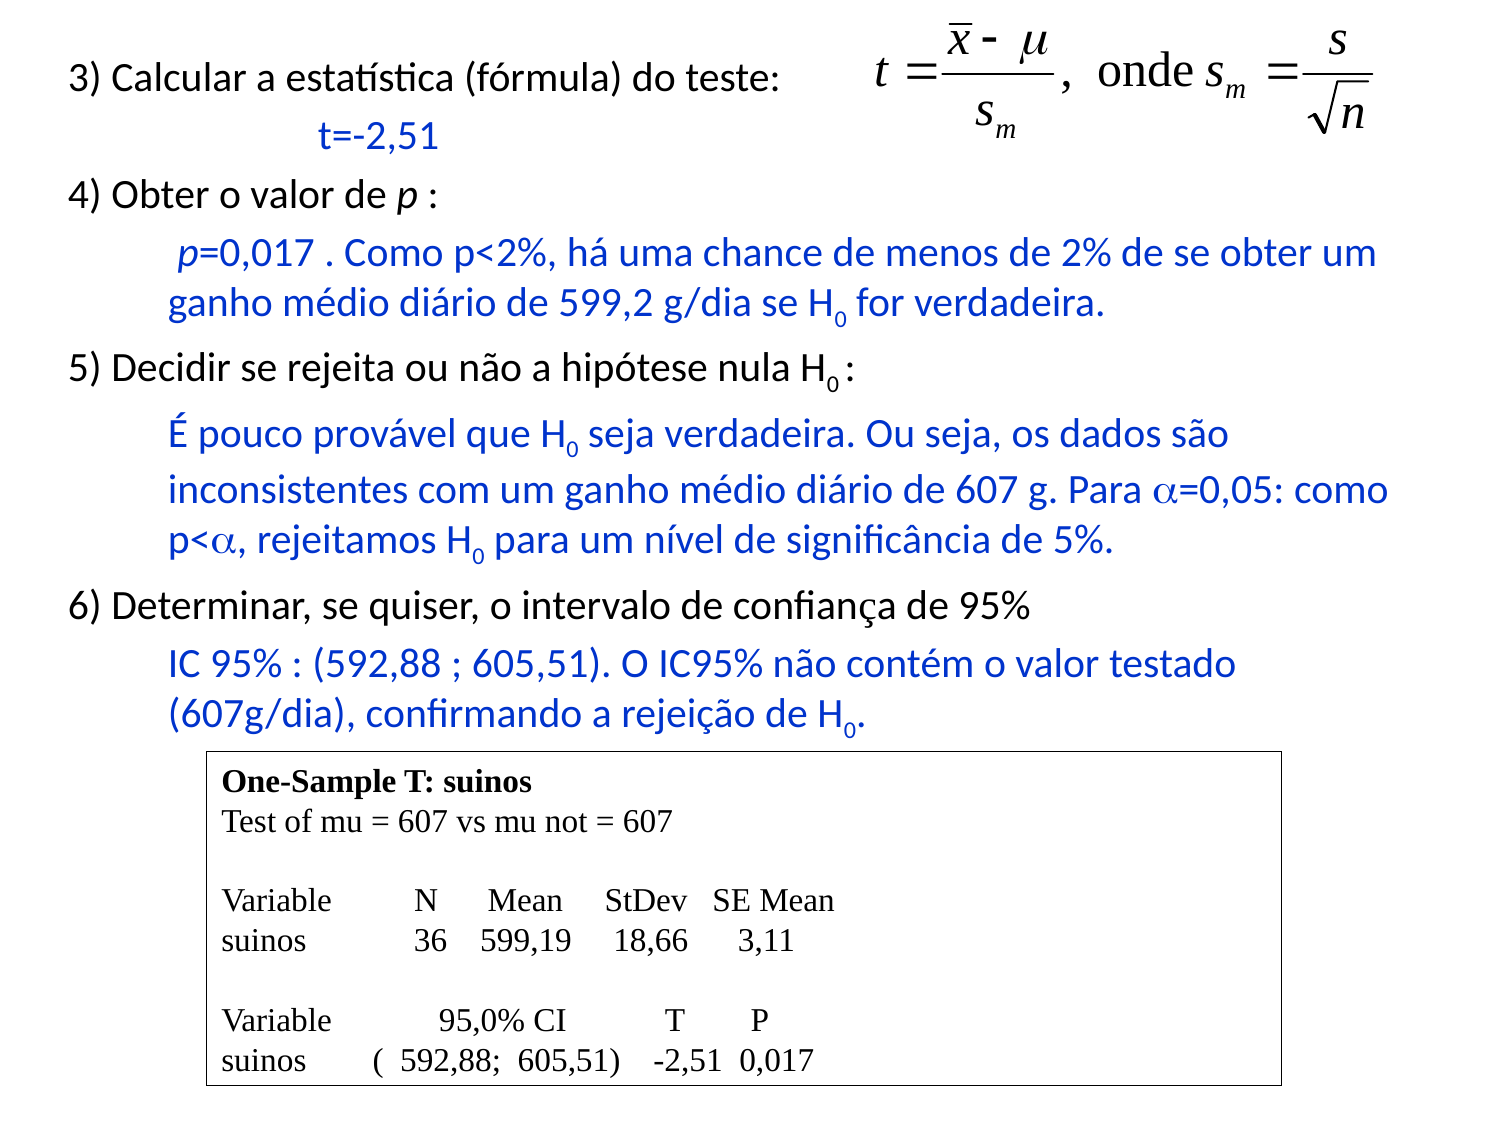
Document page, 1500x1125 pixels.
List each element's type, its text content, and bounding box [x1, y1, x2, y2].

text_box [867, 6, 1382, 150]
text_box One-Sample T: suinos Test of mu = 607 vs mu not = 607 Variable N Mean StDev SE Mean suinos 36 599,19 18,66 3,11 Variable 95,0% CI T P suinos ( 592,88; 605,51) -2,51 0,017 [206, 751, 1282, 1086]
text_box 3) Calcular a estatística (fórmula) do teste: t=-2,51 4) Obter o valor de p : p=0,017 . Como p<2%, há uma chance de menos de 2% de se obter um ganho médio diário de 599,2 g/dia se H0 for verdadeira. 5) Decidir se rejeita ou não a hipótese nula H0 : É pouco provável que H0 seja verdadeira. Ou seja, os dados são inconsistentes com um ganho médio diário de 607 g. Para a=0,05: como p<a, rejeitamos H0 para um nível de significância de 5%. 6) Determinar, se quiser, o intervalo de confiança de 95% IC 95% : (592,88 ; 605,51). O IC95% não contém o valor testado (607g/dia), confirmando a rejeição de H0. [53, 42, 1424, 740]
